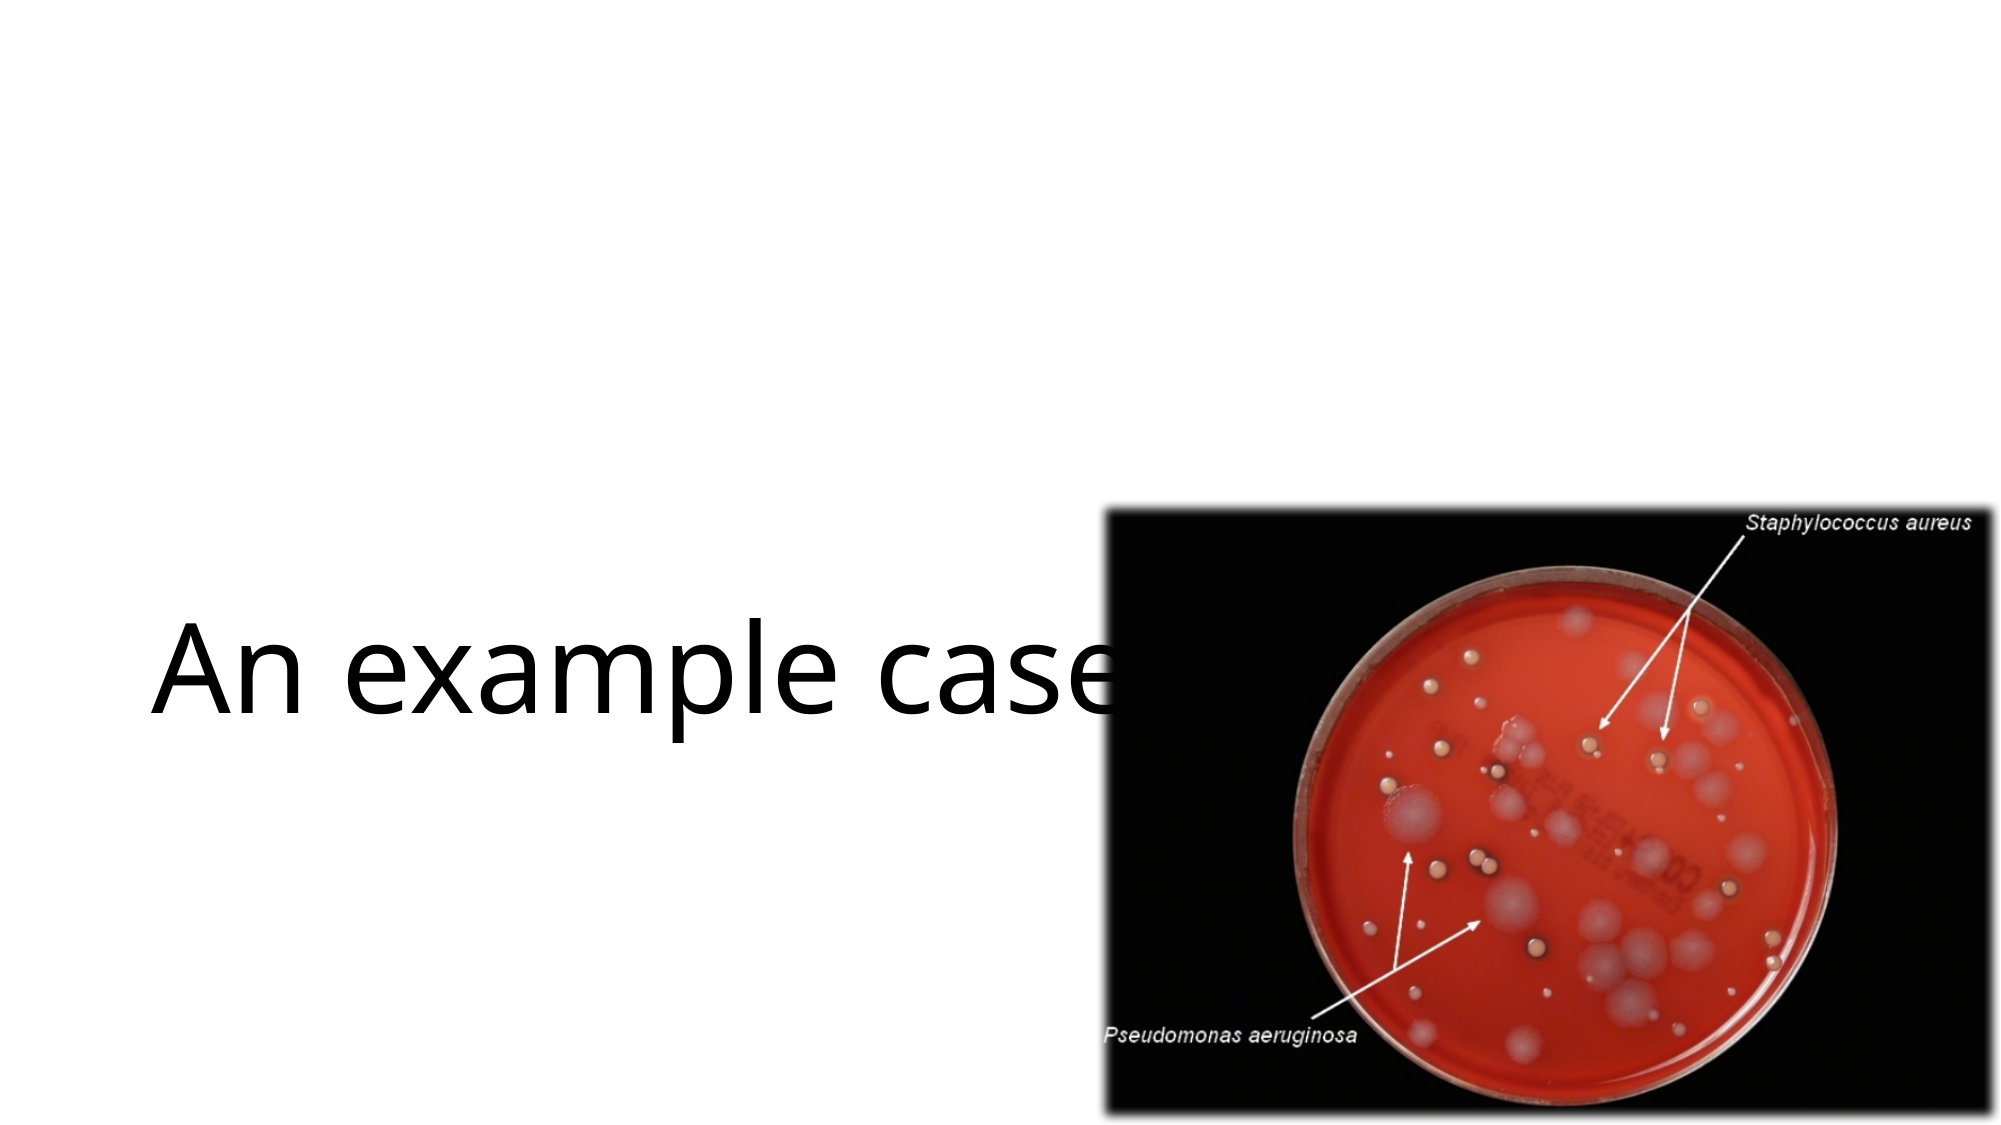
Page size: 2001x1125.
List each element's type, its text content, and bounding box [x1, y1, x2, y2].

title An example case [136, 280, 1862, 749]
picture [1096, 499, 2000, 1125]
